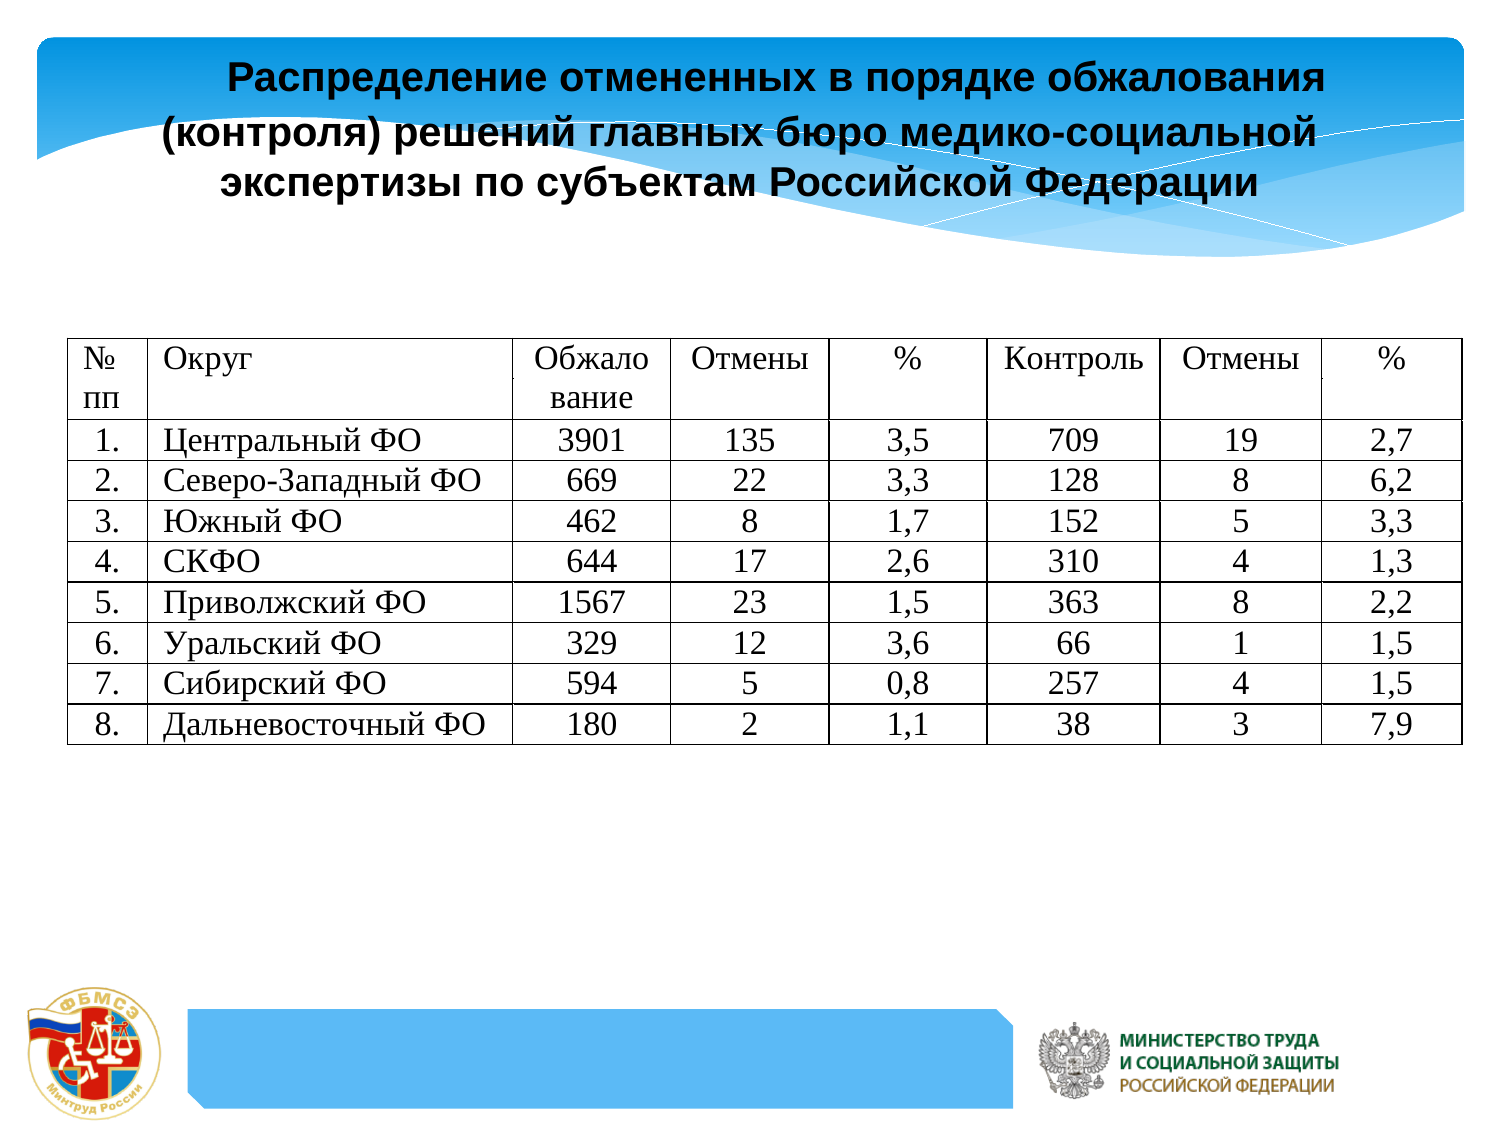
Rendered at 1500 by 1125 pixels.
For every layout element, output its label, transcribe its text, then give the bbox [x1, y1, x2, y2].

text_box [23, 985, 1340, 1124]
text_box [36, 337, 1490, 793]
picture [1080, 62, 1094, 67]
title Распределение отмененных в порядке обжалования (контроля) решений главных бюро медико-социальной экспертизы по субъектам Российской Федерации [64, 77, 1416, 303]
